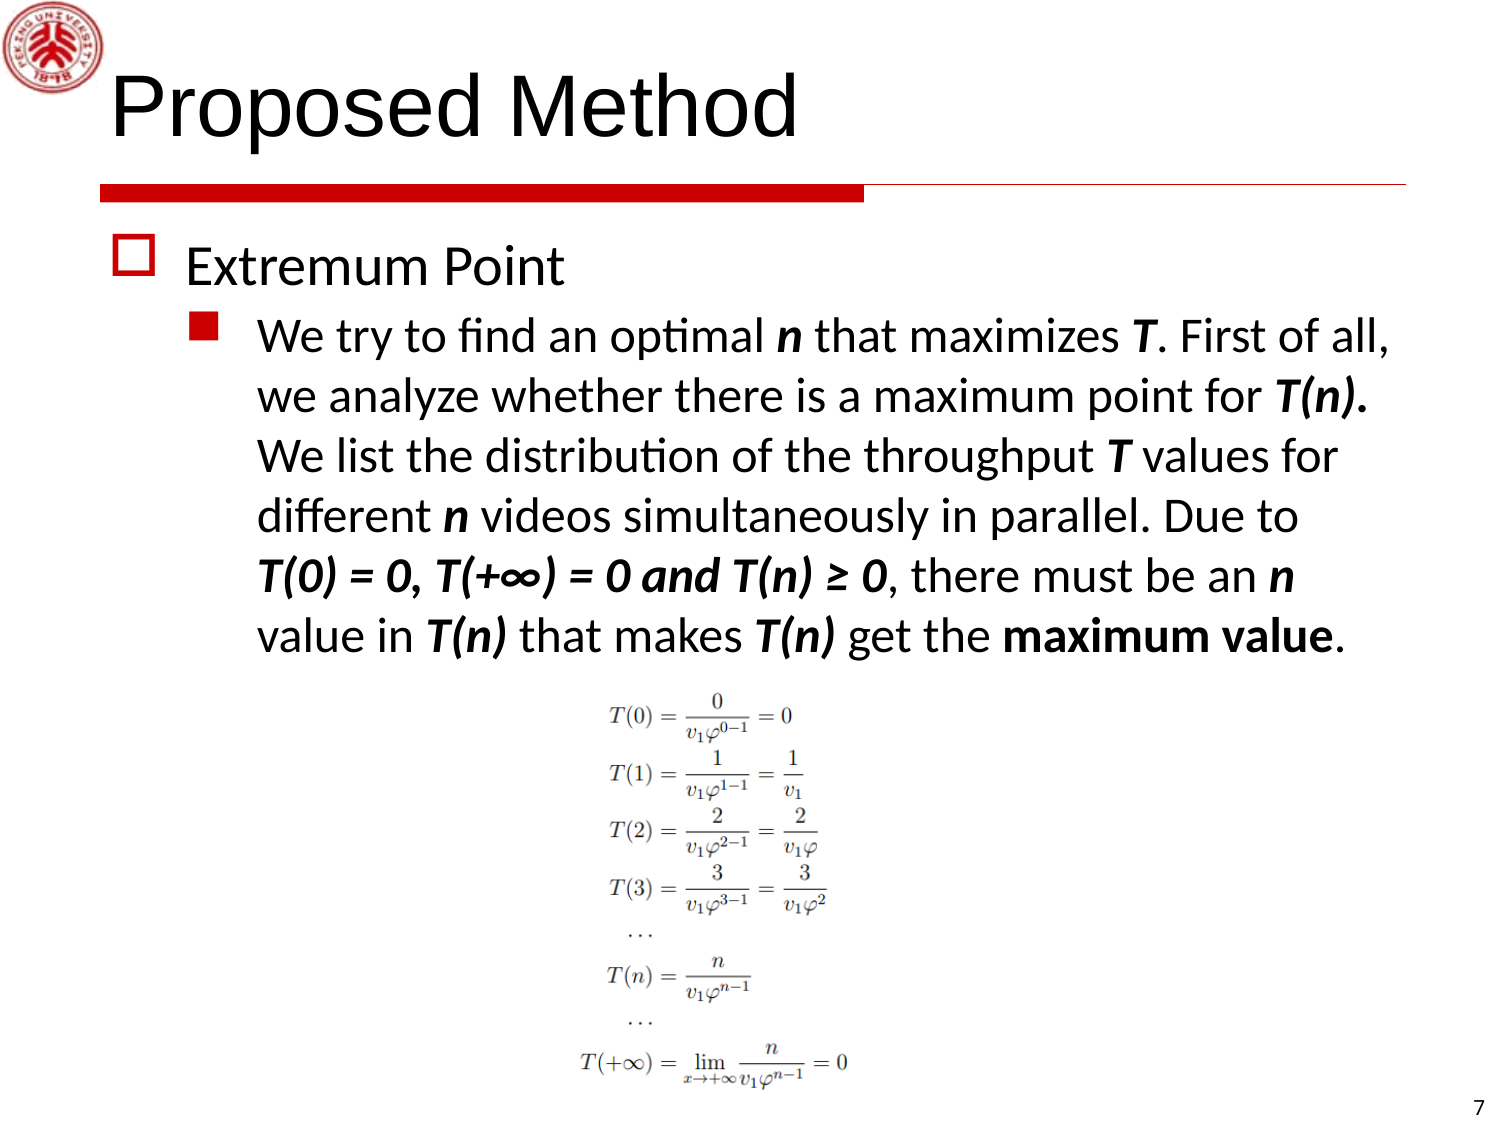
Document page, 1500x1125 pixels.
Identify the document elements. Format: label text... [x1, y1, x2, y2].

picture [537, 667, 883, 1095]
footer 7 [1420, 1087, 1500, 1125]
title Proposed Method [94, 50, 1407, 161]
picture [0, 0, 107, 95]
list Extremum Point We try to find an optimal n that maximizes T. First of all, we analyze whether there is a maximum point for T(n). We list the distribution of the throughput T values for different n videos simultaneously in parallel. Due to T(0) = 0, T(+∞) = 0 and T(n) ≥ 0, there must be an n value in T(n) that makes T(n) get the maximum value. [92, 220, 1406, 1035]
